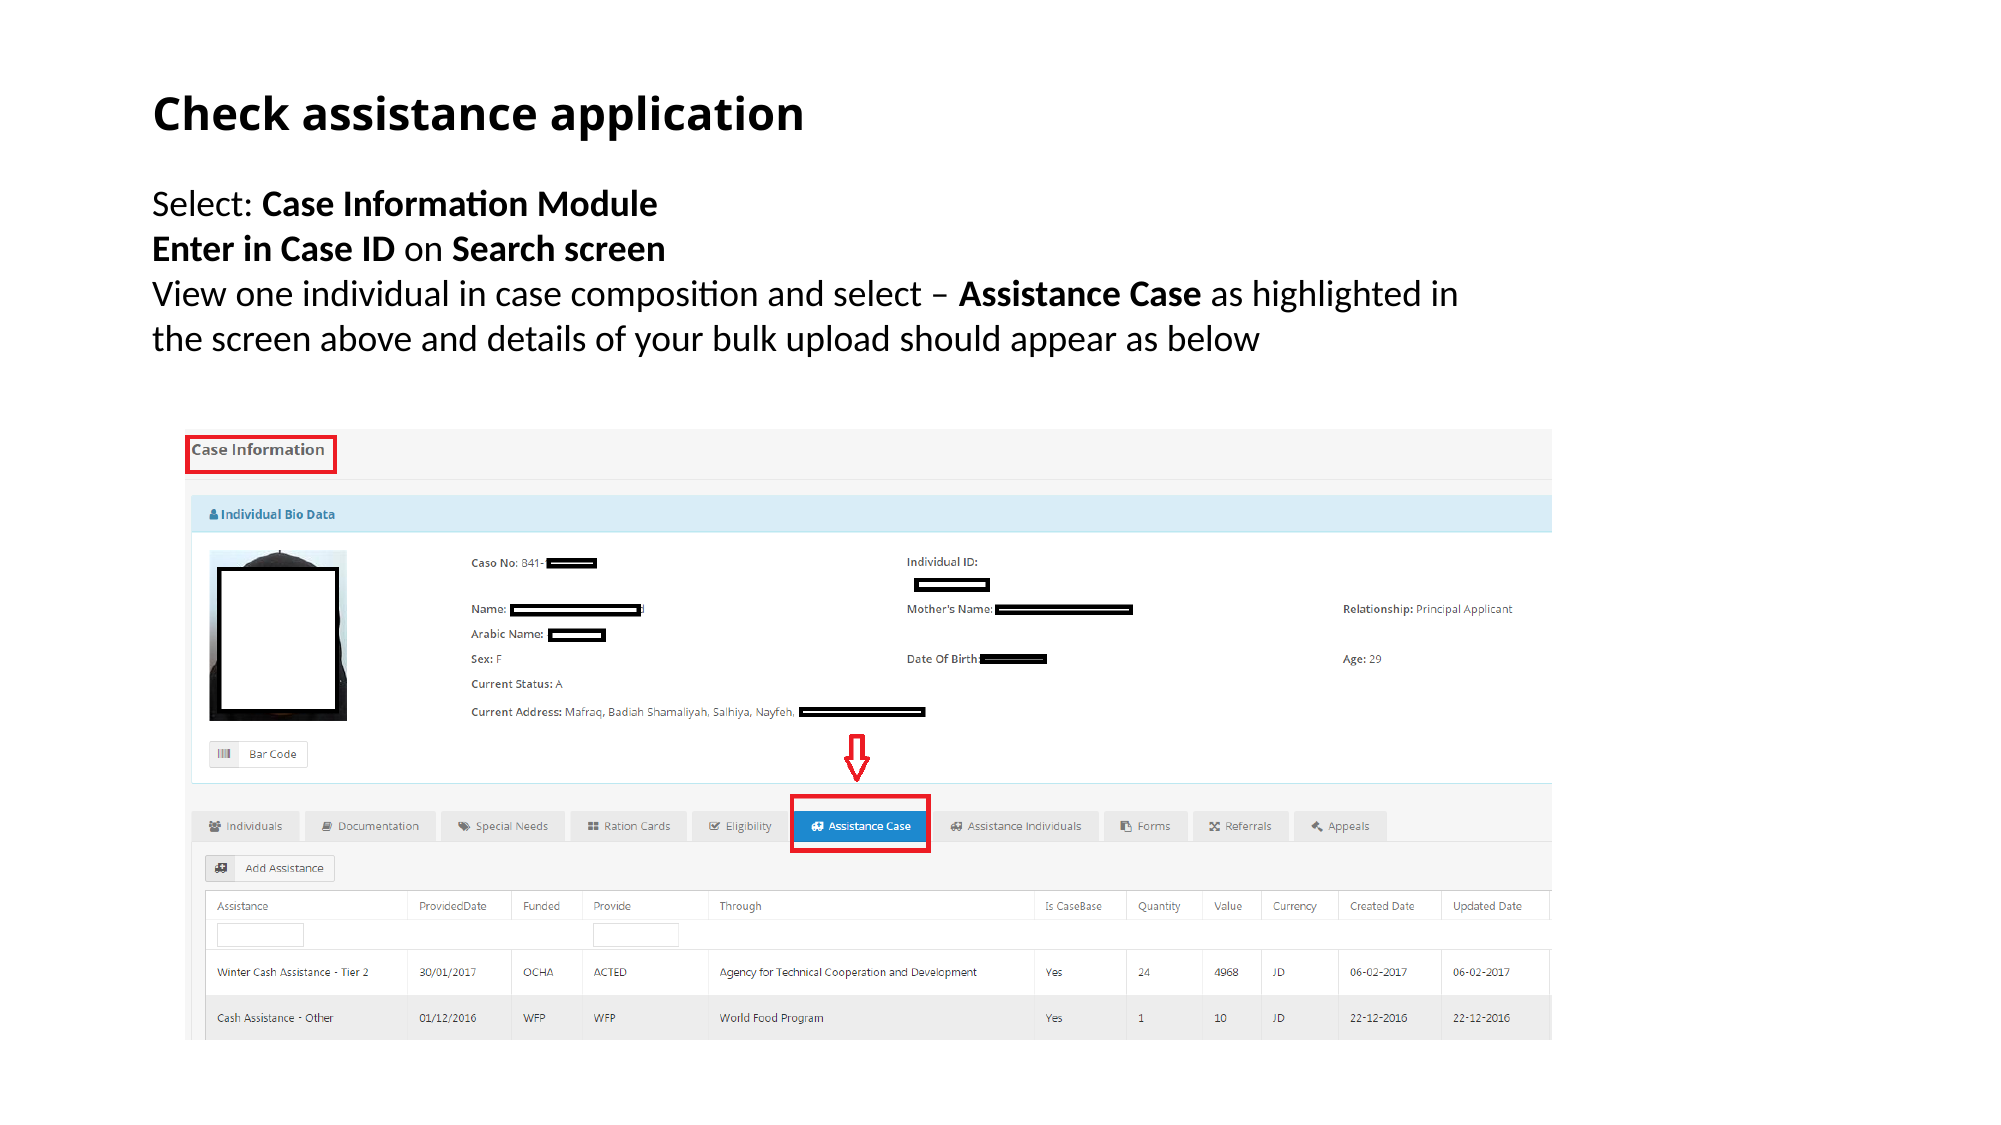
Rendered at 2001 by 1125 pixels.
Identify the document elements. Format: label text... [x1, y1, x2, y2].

picture [185, 429, 1553, 1041]
title Check assistance application [137, 59, 839, 171]
text_box Select: Case Information Module Enter in Case ID on Search screen View one individual in case composition and select – Assistance Case as highlighted in the screen above and details of your bulk upload should appear as below [137, 171, 1487, 366]
